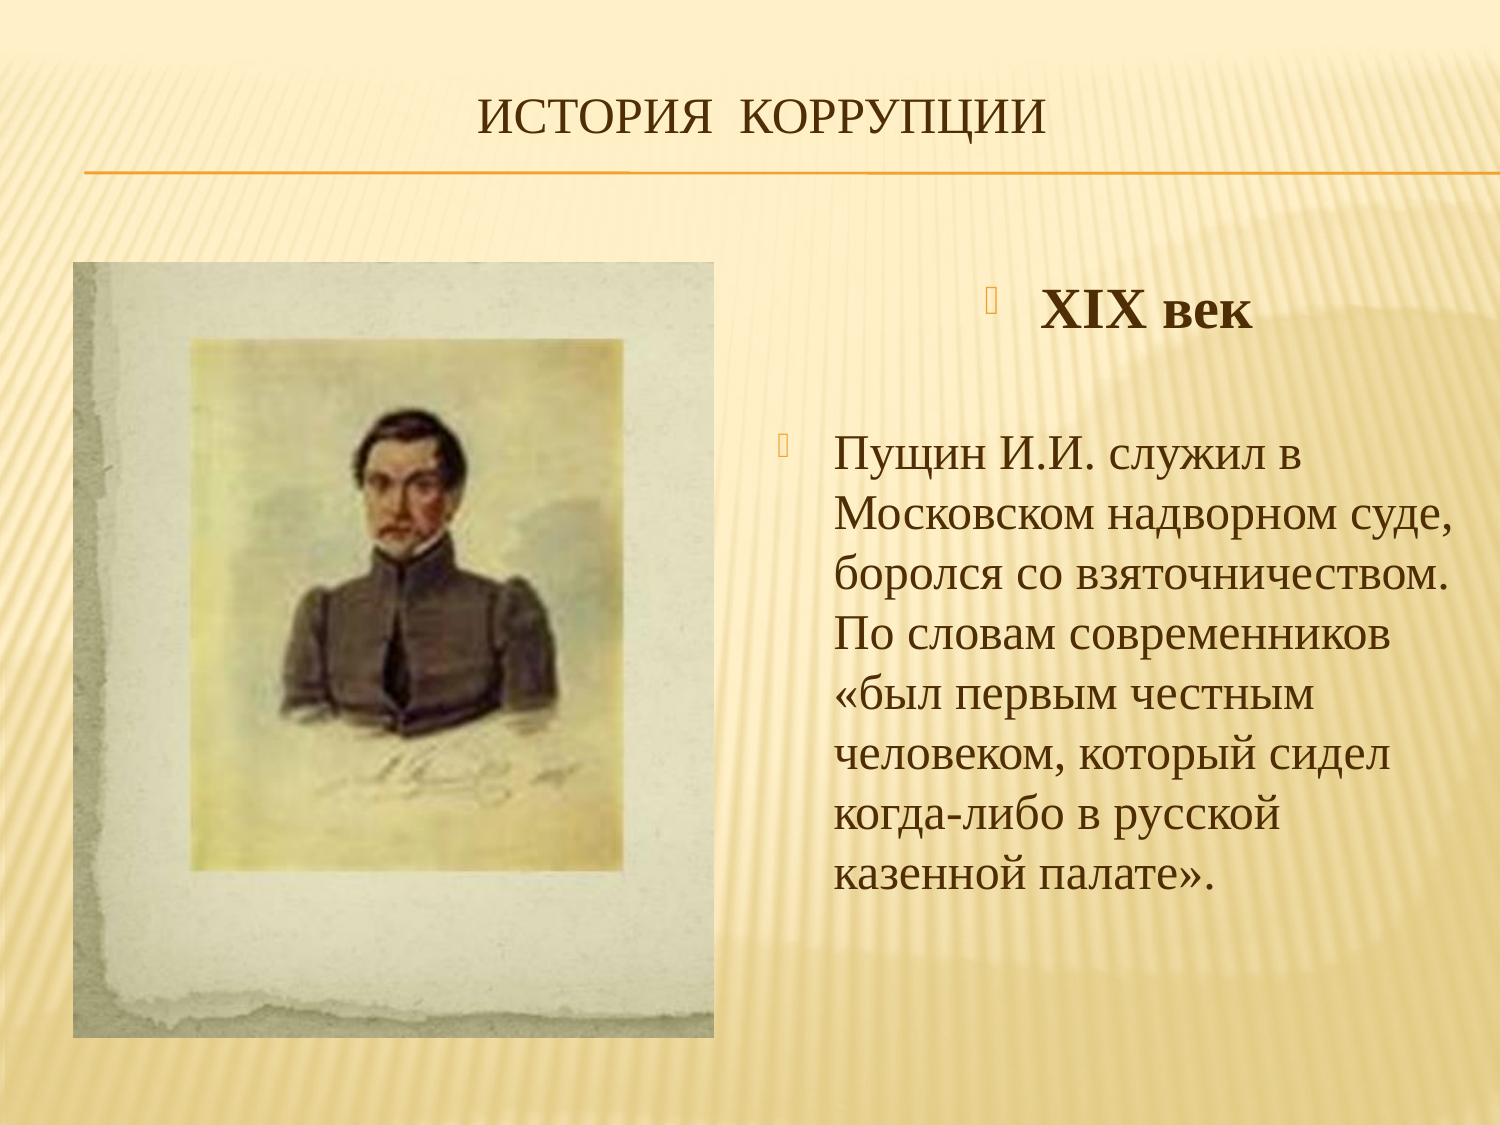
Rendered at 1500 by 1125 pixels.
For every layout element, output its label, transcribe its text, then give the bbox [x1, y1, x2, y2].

title ИСТОРИЯ КОРРУПЦИИ [49, 75, 1475, 213]
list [73, 262, 715, 1038]
list XIX век Пущин И.И. служил в Московском надворном суде, боролся со взяточничеством. По словам современников «был первым честным человеком, который сидел когда-либо в русской казенной палате». [762, 262, 1475, 1038]
